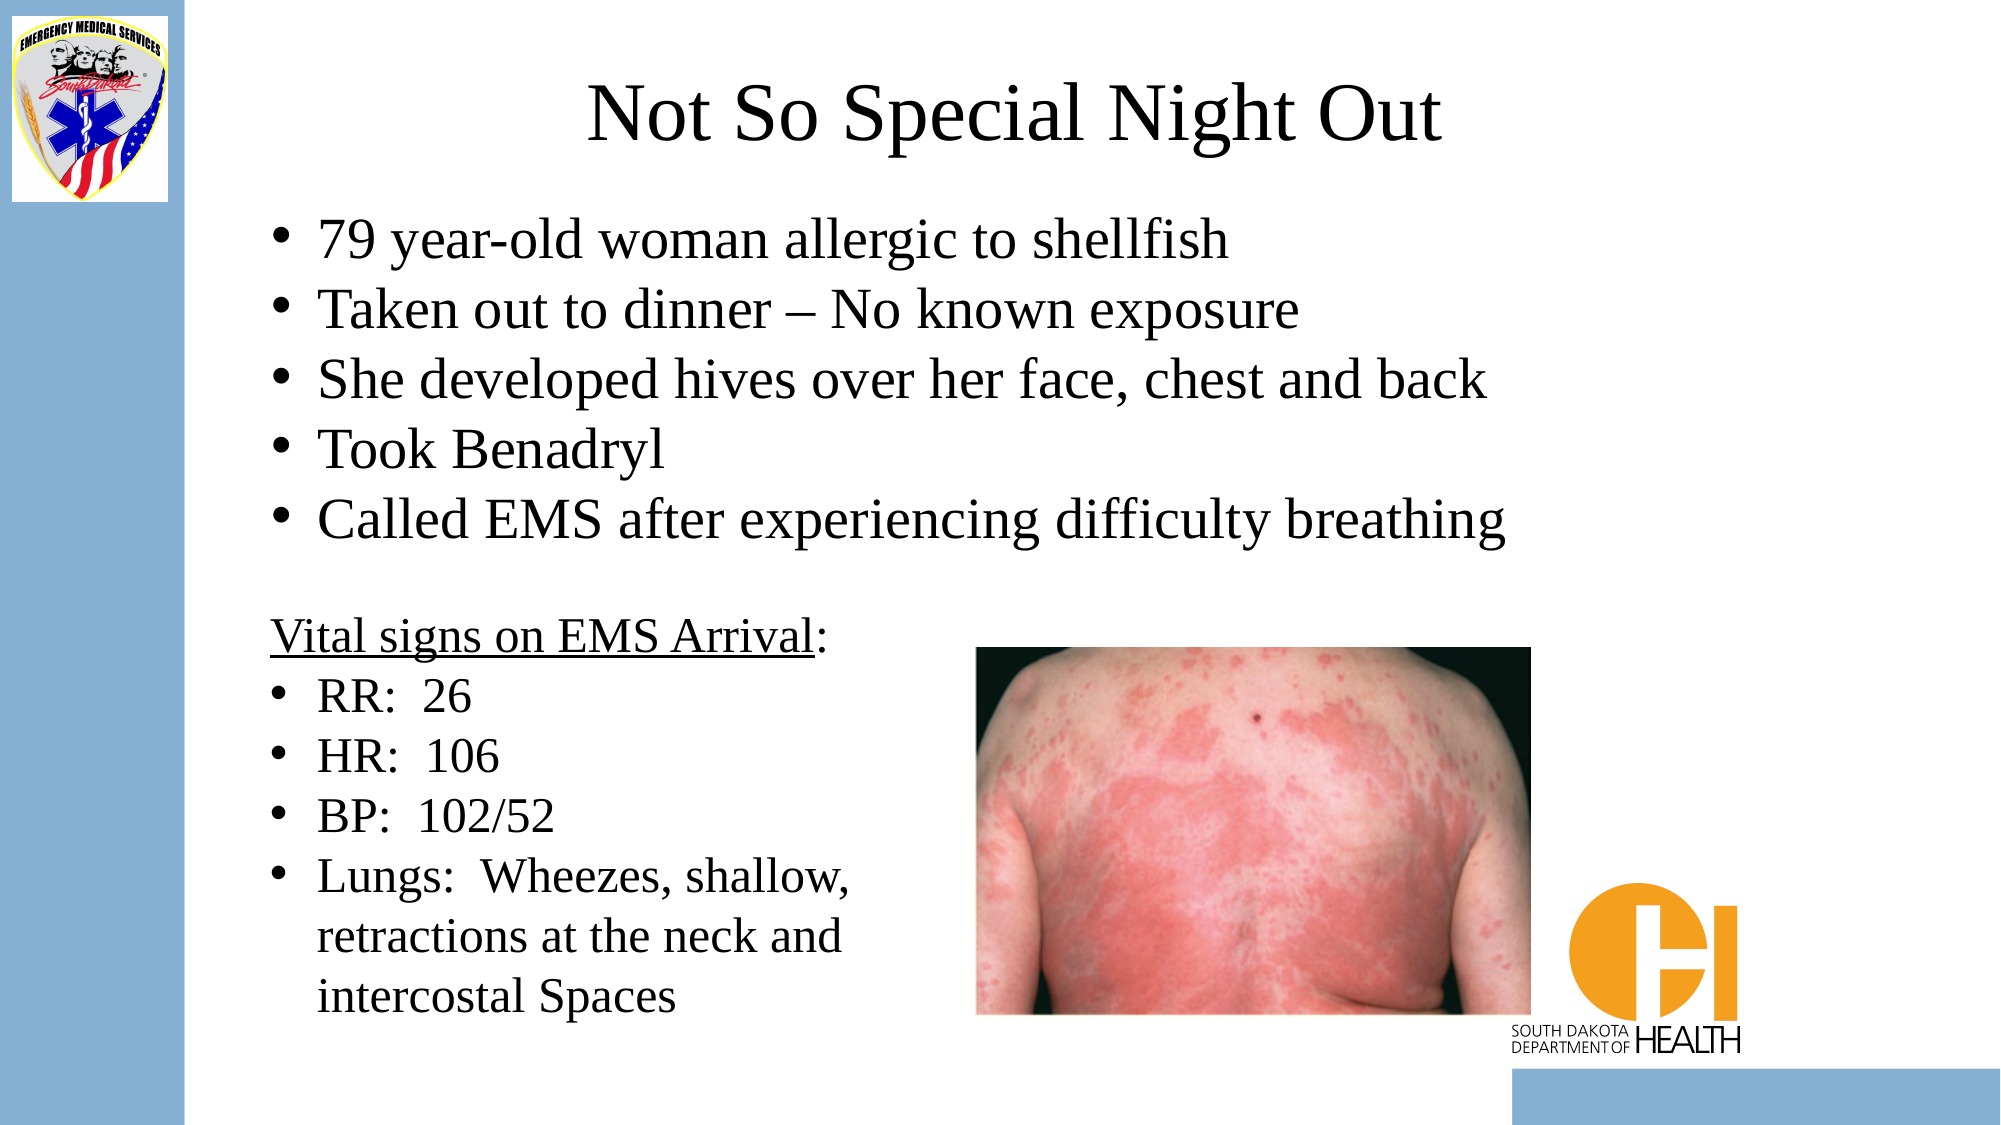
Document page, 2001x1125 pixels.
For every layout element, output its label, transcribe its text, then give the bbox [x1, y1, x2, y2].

picture [0, 0, 2001, 1125]
text_box Not So Special Night Out [256, 50, 1744, 175]
text_box 79 year-old woman allergic to shellfish Taken out to dinner – No known exposure She developed hives over her face, chest and back Took Benadryl Called EMS after experiencing difficulty breathing [256, 192, 1744, 558]
text_box Vital signs on EMS Arrival: RR: 26 HR: 106 BP: 102/52 Lungs: Wheezes, shallow, retractions at the neck and intercostal Spaces [255, 594, 950, 1030]
